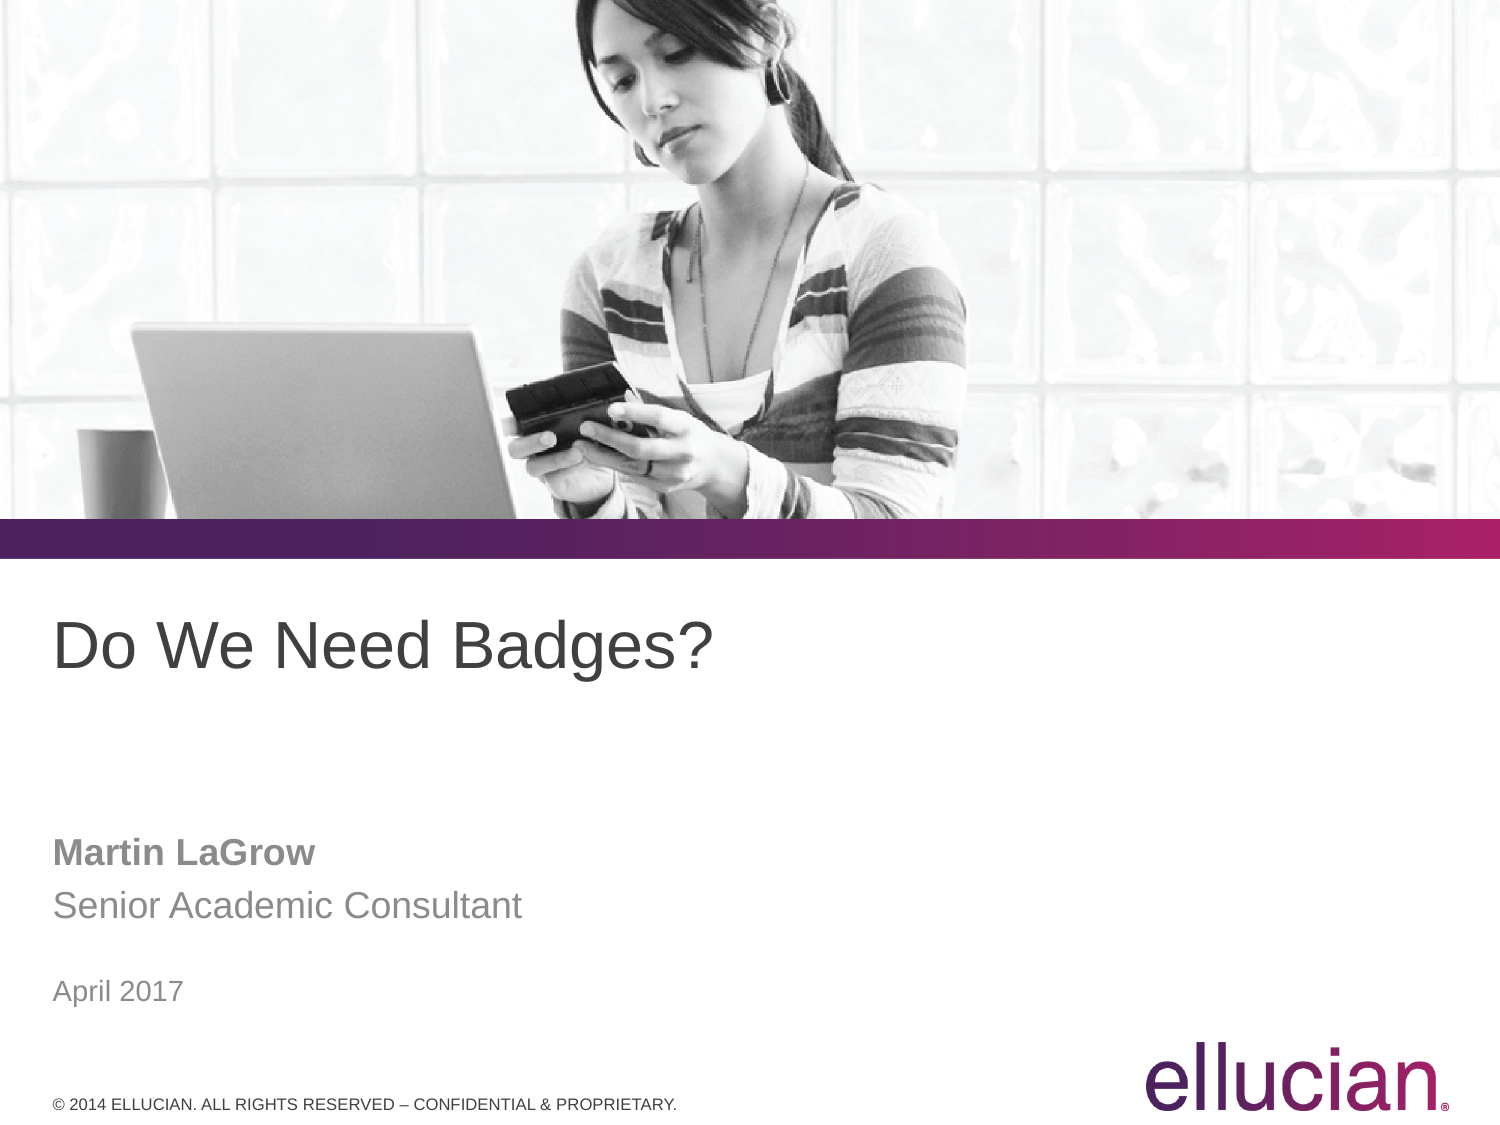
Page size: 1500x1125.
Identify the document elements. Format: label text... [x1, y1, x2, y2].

picture [1146, 1042, 1449, 1111]
subtitle Martin LaGrow Senior Academic Consultant April 2017 [52, 828, 1449, 974]
title Do We Need Badges? [52, 607, 1449, 803]
picture [0, 520, 1500, 559]
picture [0, 0, 1500, 518]
